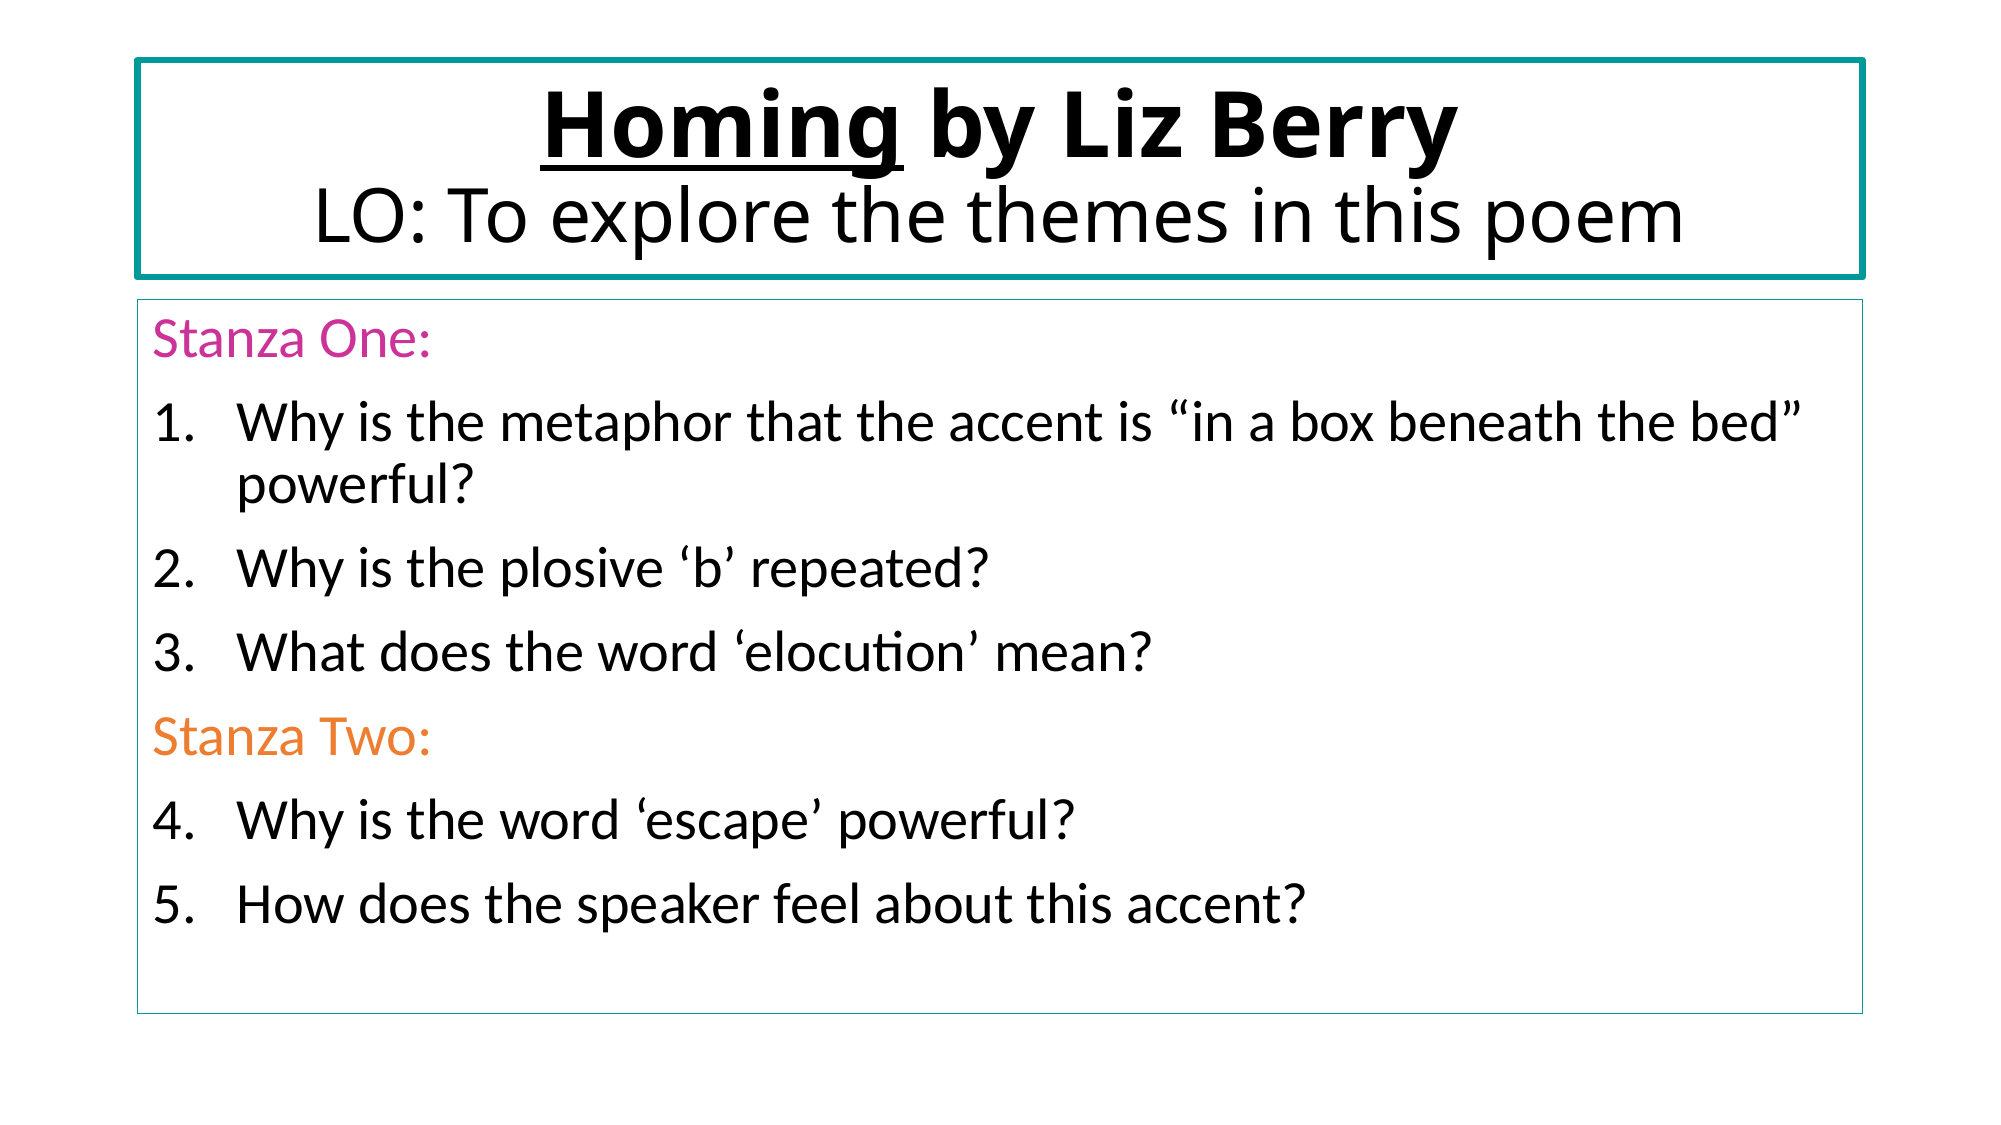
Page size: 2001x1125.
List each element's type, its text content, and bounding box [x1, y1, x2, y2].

list Stanza One: Why is the metaphor that the accent is “in a box beneath the bed” powerful? Why is the plosive ‘b’ repeated? What does the word ‘elocution’ mean? Stanza Two: Why is the word ‘escape’ powerful? How does the speaker feel about this accent? [137, 299, 1863, 1014]
title Homing by Liz Berry LO: To explore the themes in this poem [137, 59, 1863, 278]
